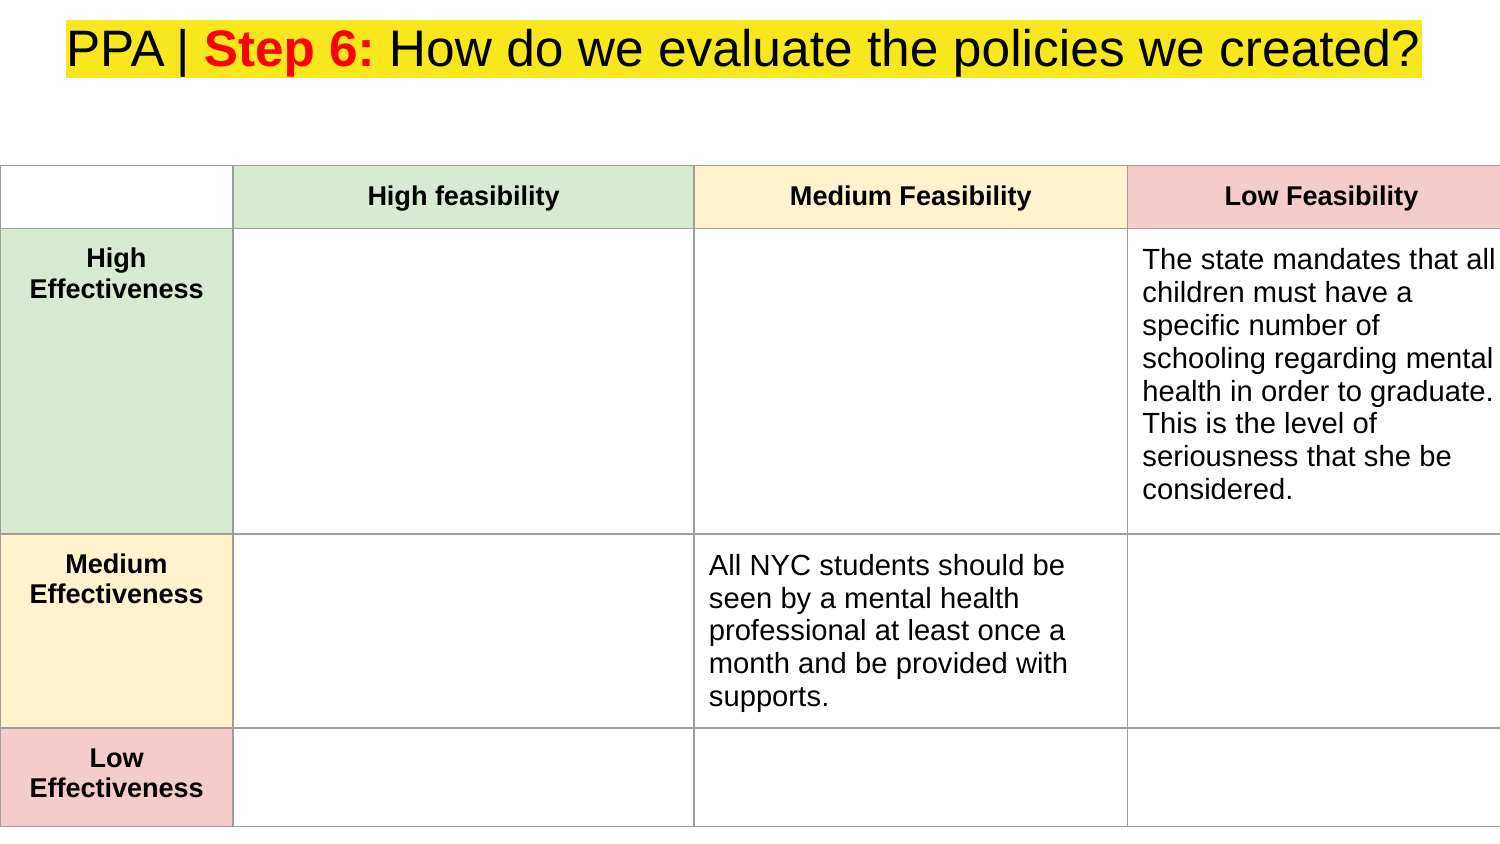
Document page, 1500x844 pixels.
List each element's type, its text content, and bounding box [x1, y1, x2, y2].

table_cell [234, 229, 693, 533]
table_header High feasibility [234, 166, 693, 228]
table_cell High Effectiveness [1, 229, 232, 533]
table_header [1, 166, 232, 228]
table_header Medium Feasibility [695, 166, 1127, 228]
table_cell Low Effectiveness [1, 729, 232, 826]
table_cell [695, 729, 1127, 826]
table_cell [695, 229, 1127, 533]
table_header Low Feasibility [1128, 166, 1500, 228]
table_cell The state mandates that all children must have a specific number of schooling regarding mental health in order to graduate. This is the level of seriousness that she be considered. [1128, 229, 1500, 533]
table_cell All NYC students should be seen by a mental health professional at least once a month and be provided with supports. [695, 535, 1127, 727]
table_cell [234, 729, 693, 826]
table_cell [234, 535, 693, 727]
table_cell [1128, 729, 1500, 826]
title PPA | Step 6: How do we evaluate the policies we created? [51, 0, 1449, 94]
table_cell Medium Effectiveness [1, 535, 232, 727]
table_cell [1128, 535, 1500, 727]
